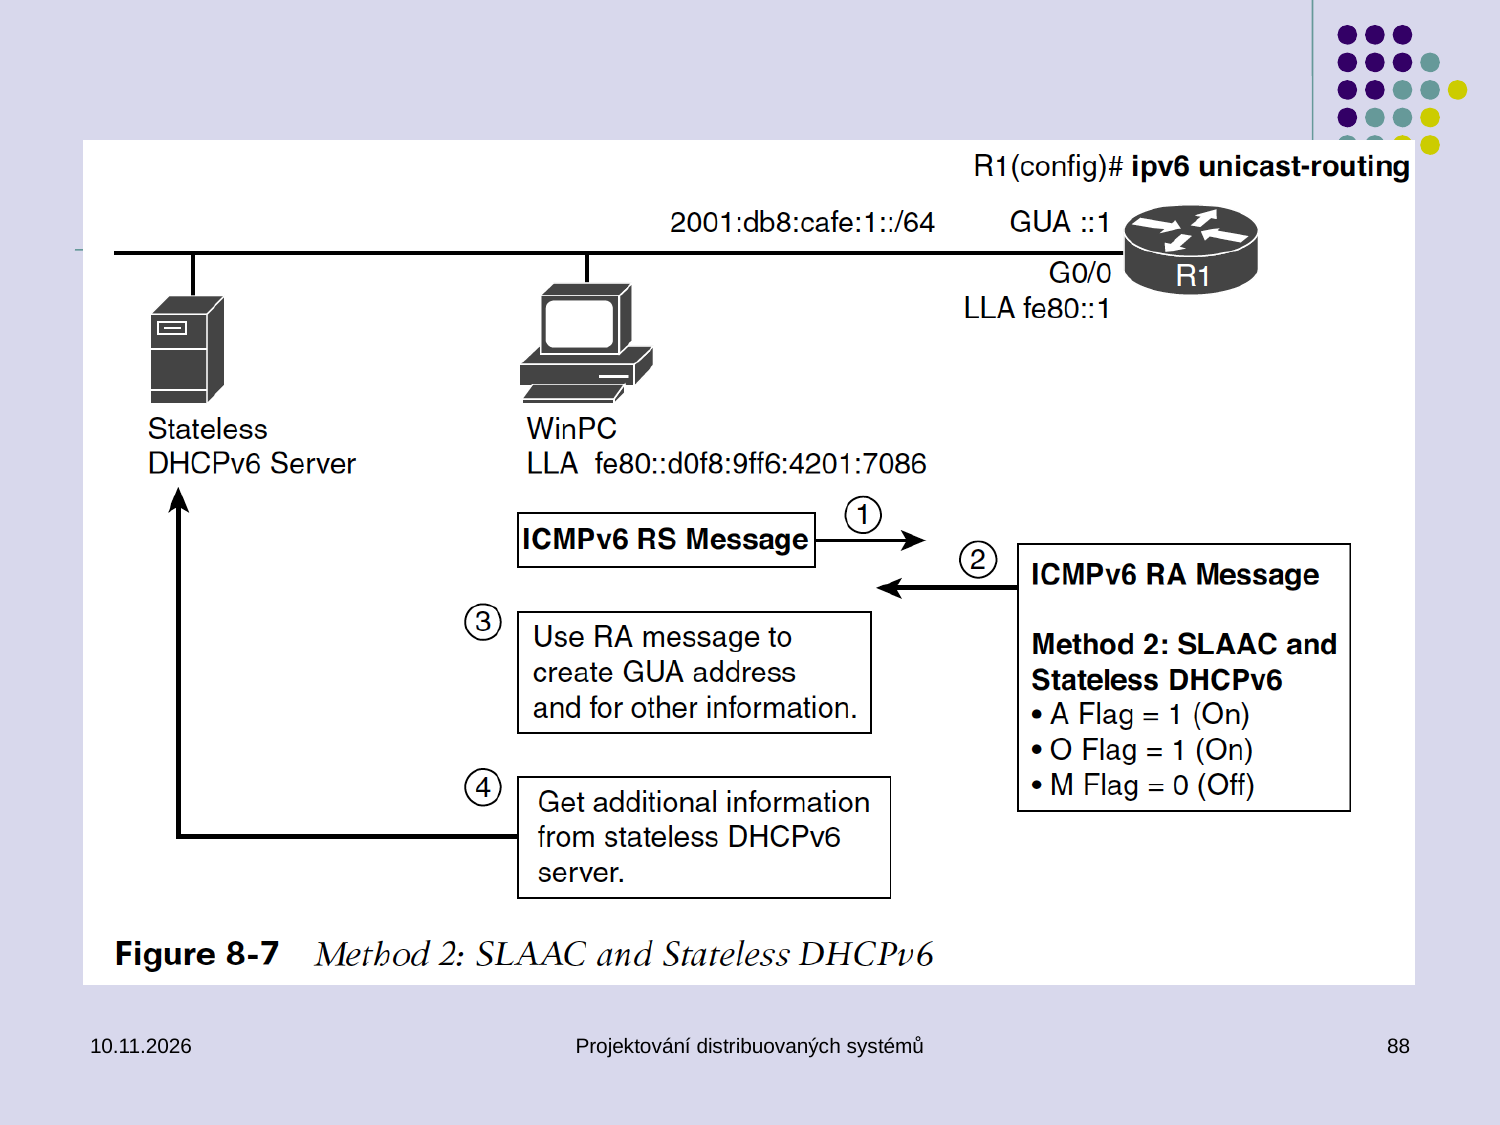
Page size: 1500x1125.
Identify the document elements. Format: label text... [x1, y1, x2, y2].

picture [83, 140, 1415, 985]
slide_number 20. 3. 2019 [75, 1025, 425, 1100]
footer Projektování distribuovaných systémů [512, 1025, 988, 1100]
slide_number 88 [1074, 1025, 1425, 1100]
